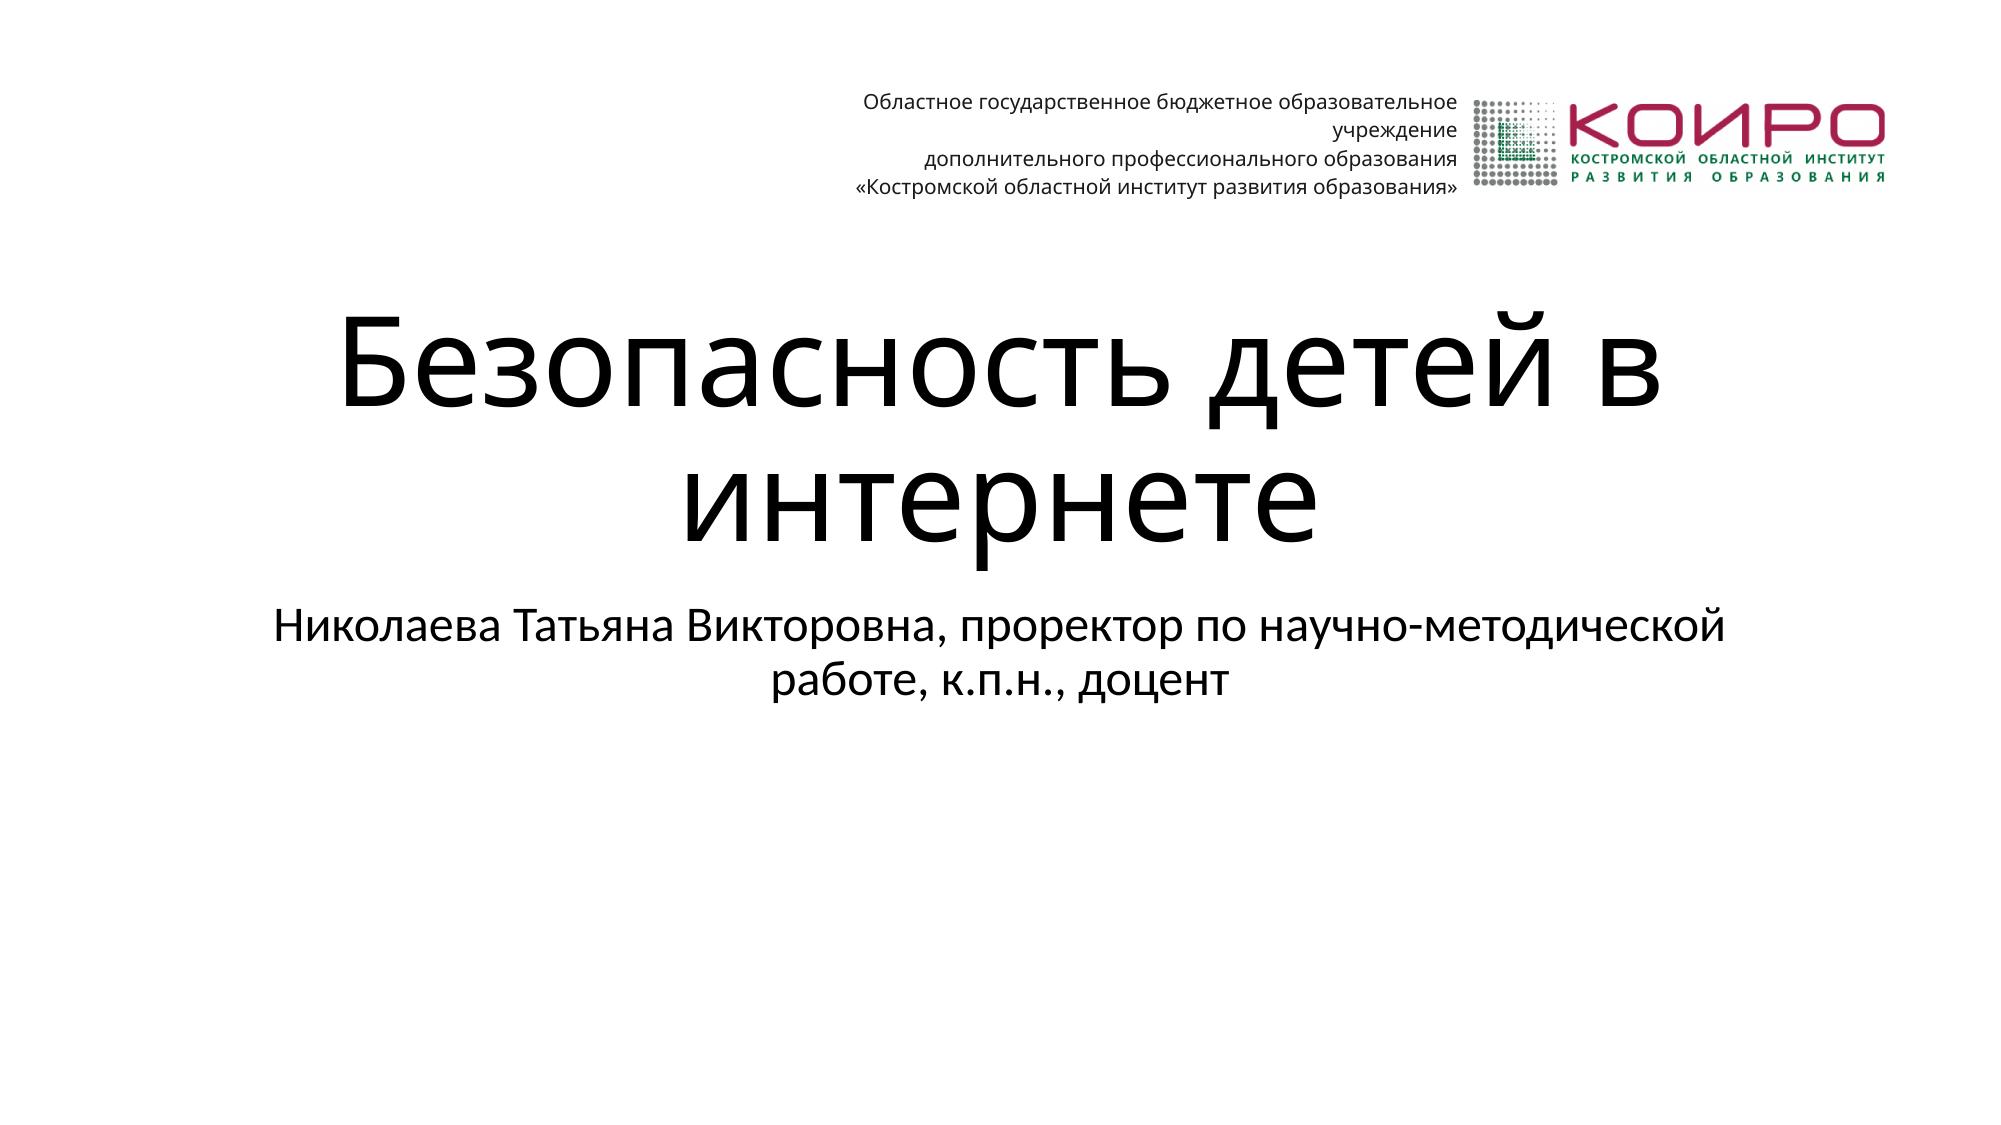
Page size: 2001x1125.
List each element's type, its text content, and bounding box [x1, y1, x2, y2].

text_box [1472, 99, 1887, 194]
text_box Областное государственное бюджетное образовательное учреждение дополнительного профессионального образования «Костромской областной институт развития образования» [781, 77, 1473, 207]
title Безопасность детей в интернете [249, 184, 1750, 576]
subtitle Николаева Татьяна Викторовна, проректор по научно-методической работе, к.п.н., доцент [249, 590, 1750, 863]
